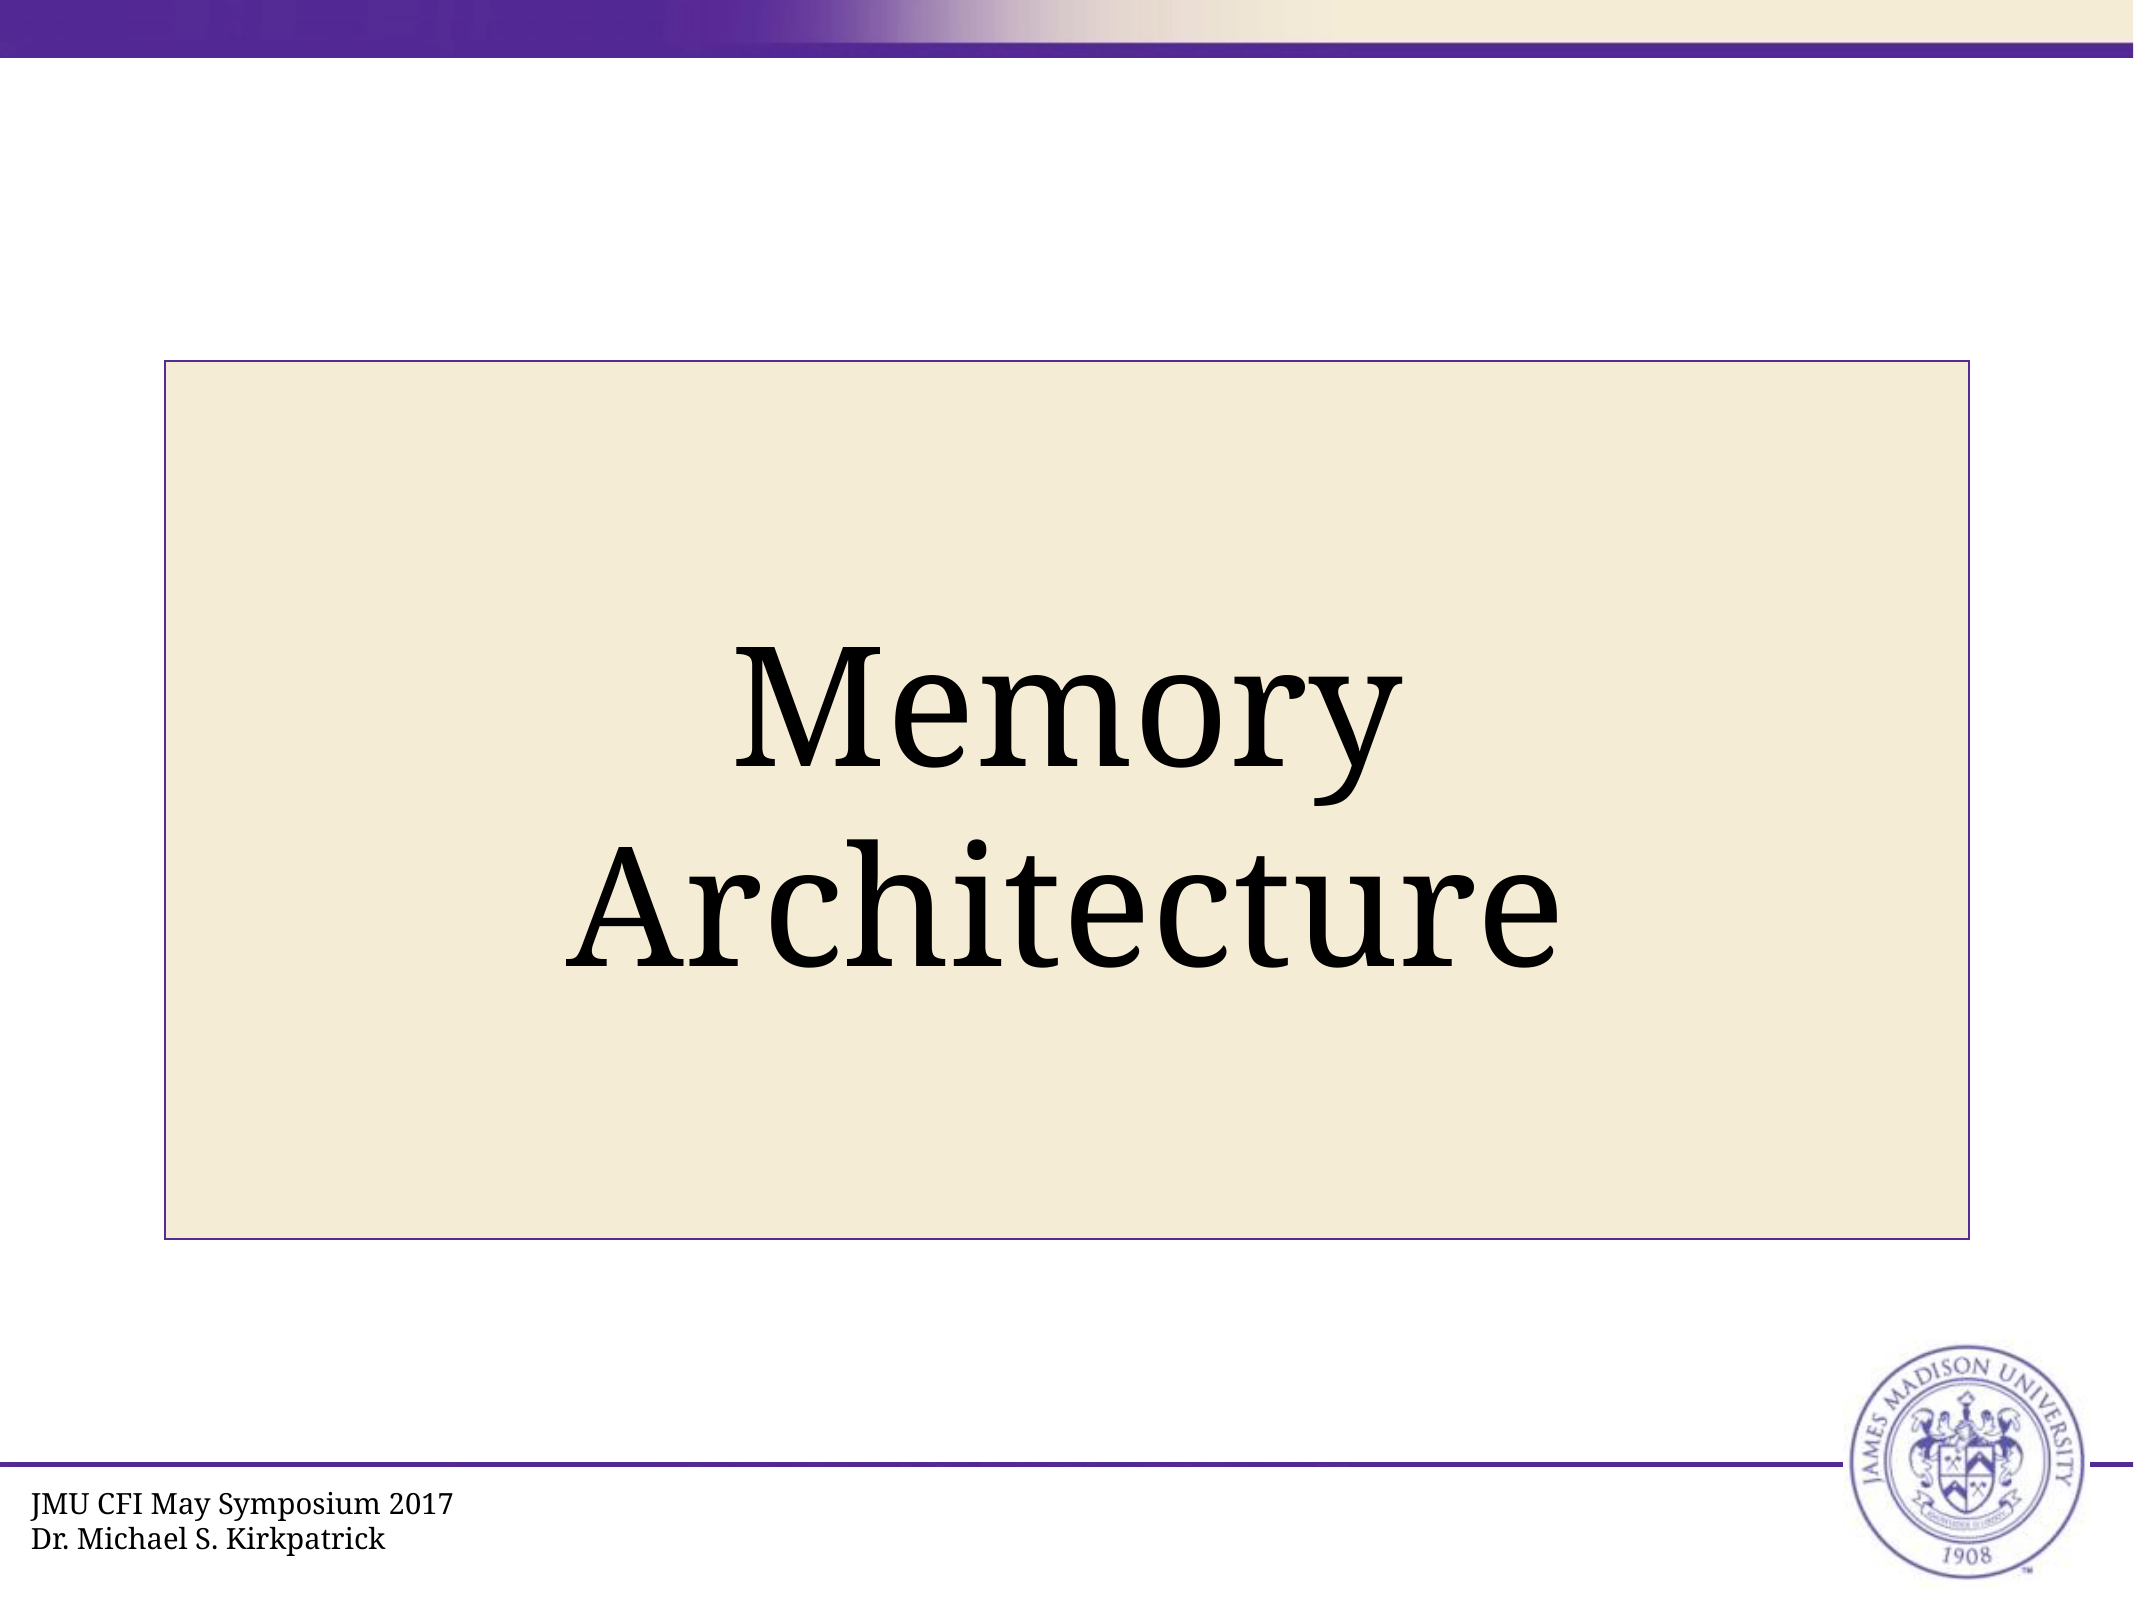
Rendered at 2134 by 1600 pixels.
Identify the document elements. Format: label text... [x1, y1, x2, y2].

picture [0, 0, 2134, 58]
picture [0, 1339, 2134, 1589]
title Memory Architecture [207, 528, 1926, 1072]
